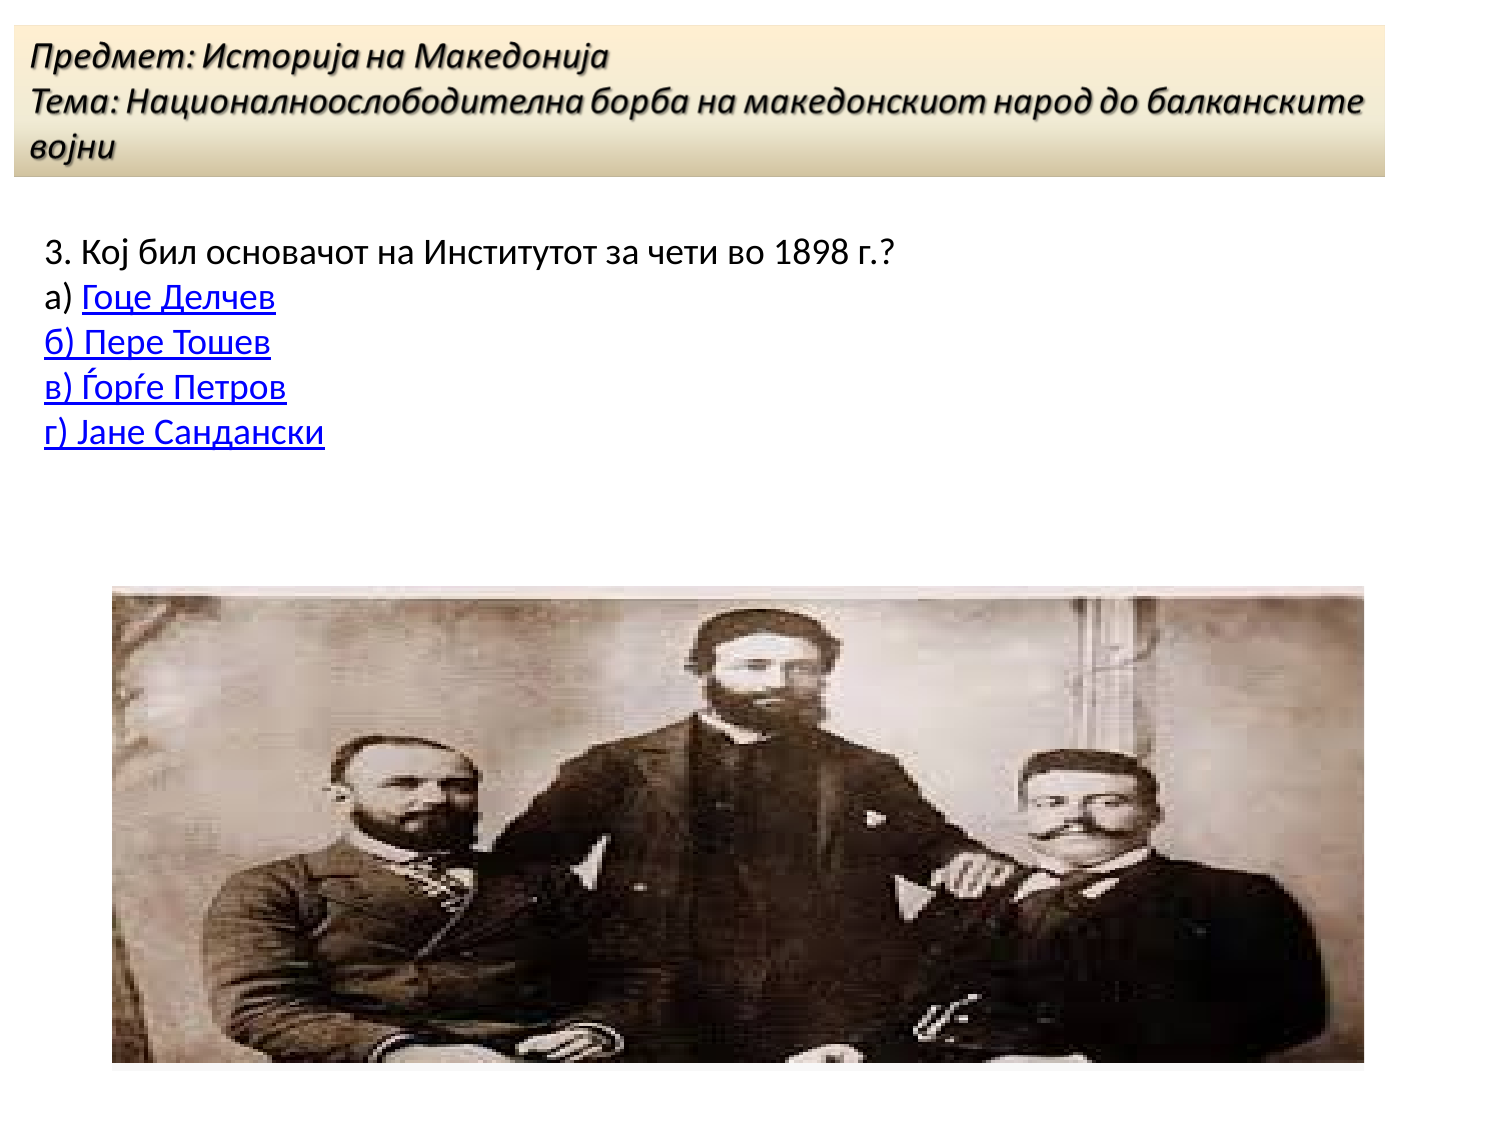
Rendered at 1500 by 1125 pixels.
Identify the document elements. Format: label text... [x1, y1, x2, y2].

picture [111, 586, 1365, 1071]
picture [5, 18, 1398, 196]
text_box 3. Кој бил основачот на Институтот за чети во 1898 г.? а) Гоце Делчев б) Пере Тошев в) Ѓорѓе Петров г) Јане Сандански [29, 219, 1365, 460]
